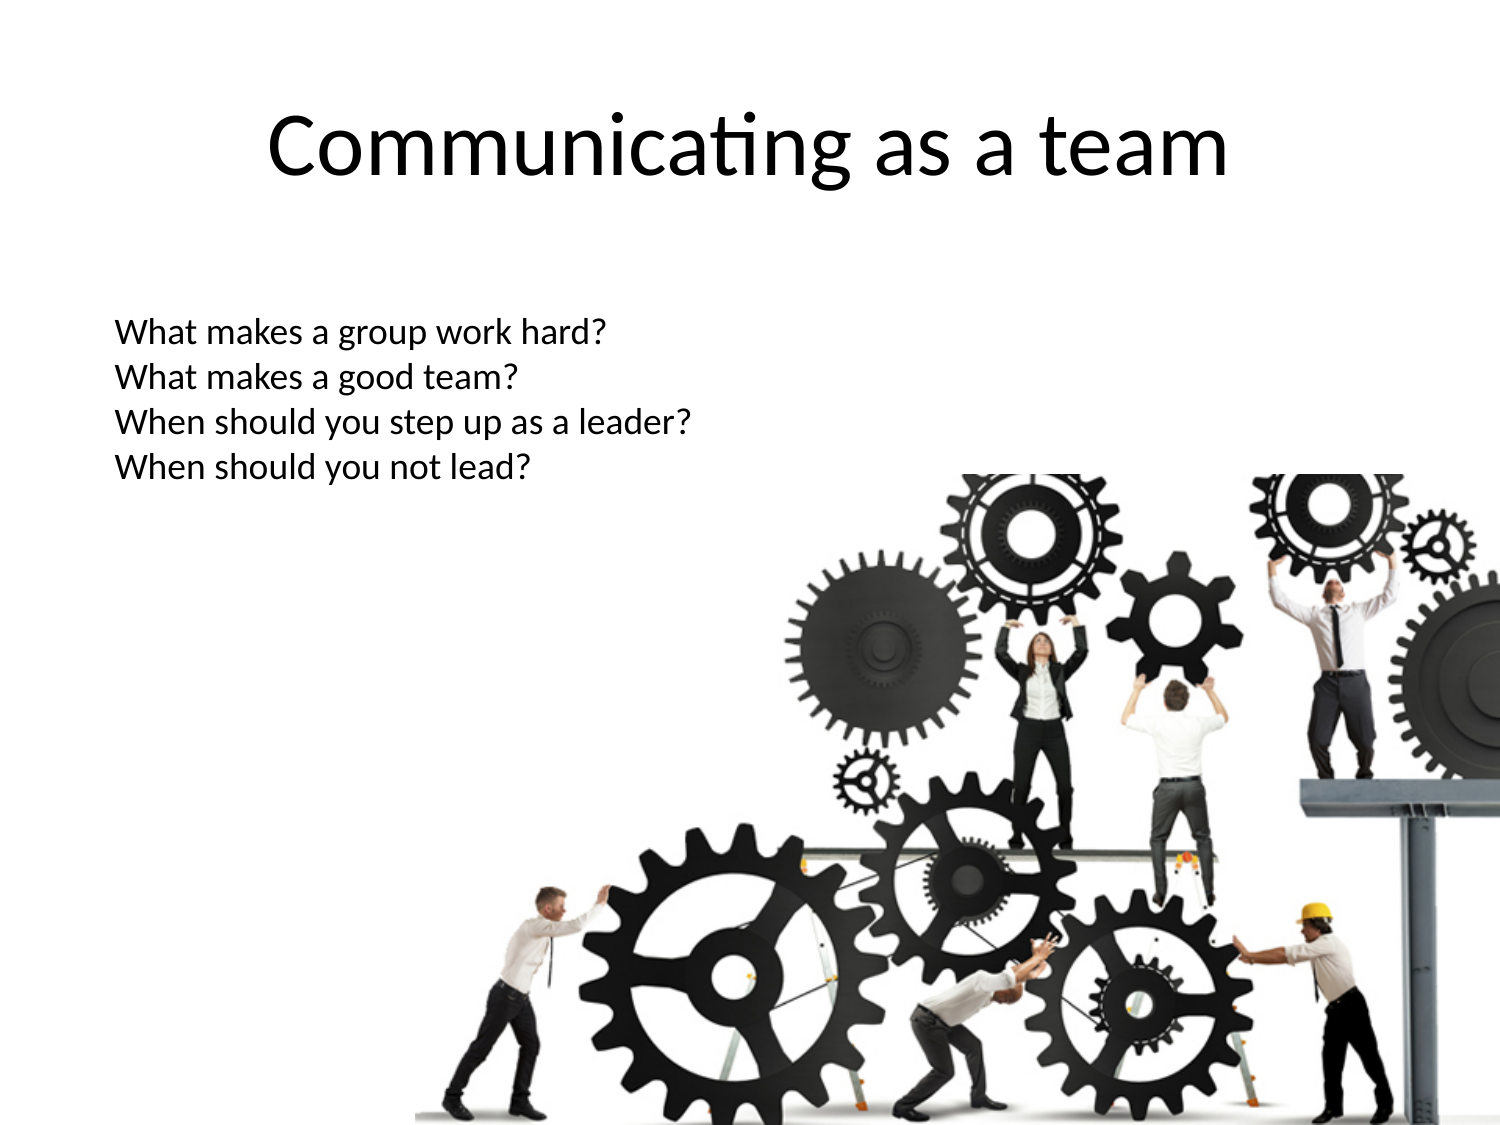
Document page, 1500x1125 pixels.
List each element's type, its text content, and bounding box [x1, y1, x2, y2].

text_box What makes a group work hard? What makes a good team? When should you step up as a leader? When should you not lead? [99, 299, 1388, 540]
title Communicating as a team [75, 45, 1425, 233]
picture [415, 474, 1500, 1125]
